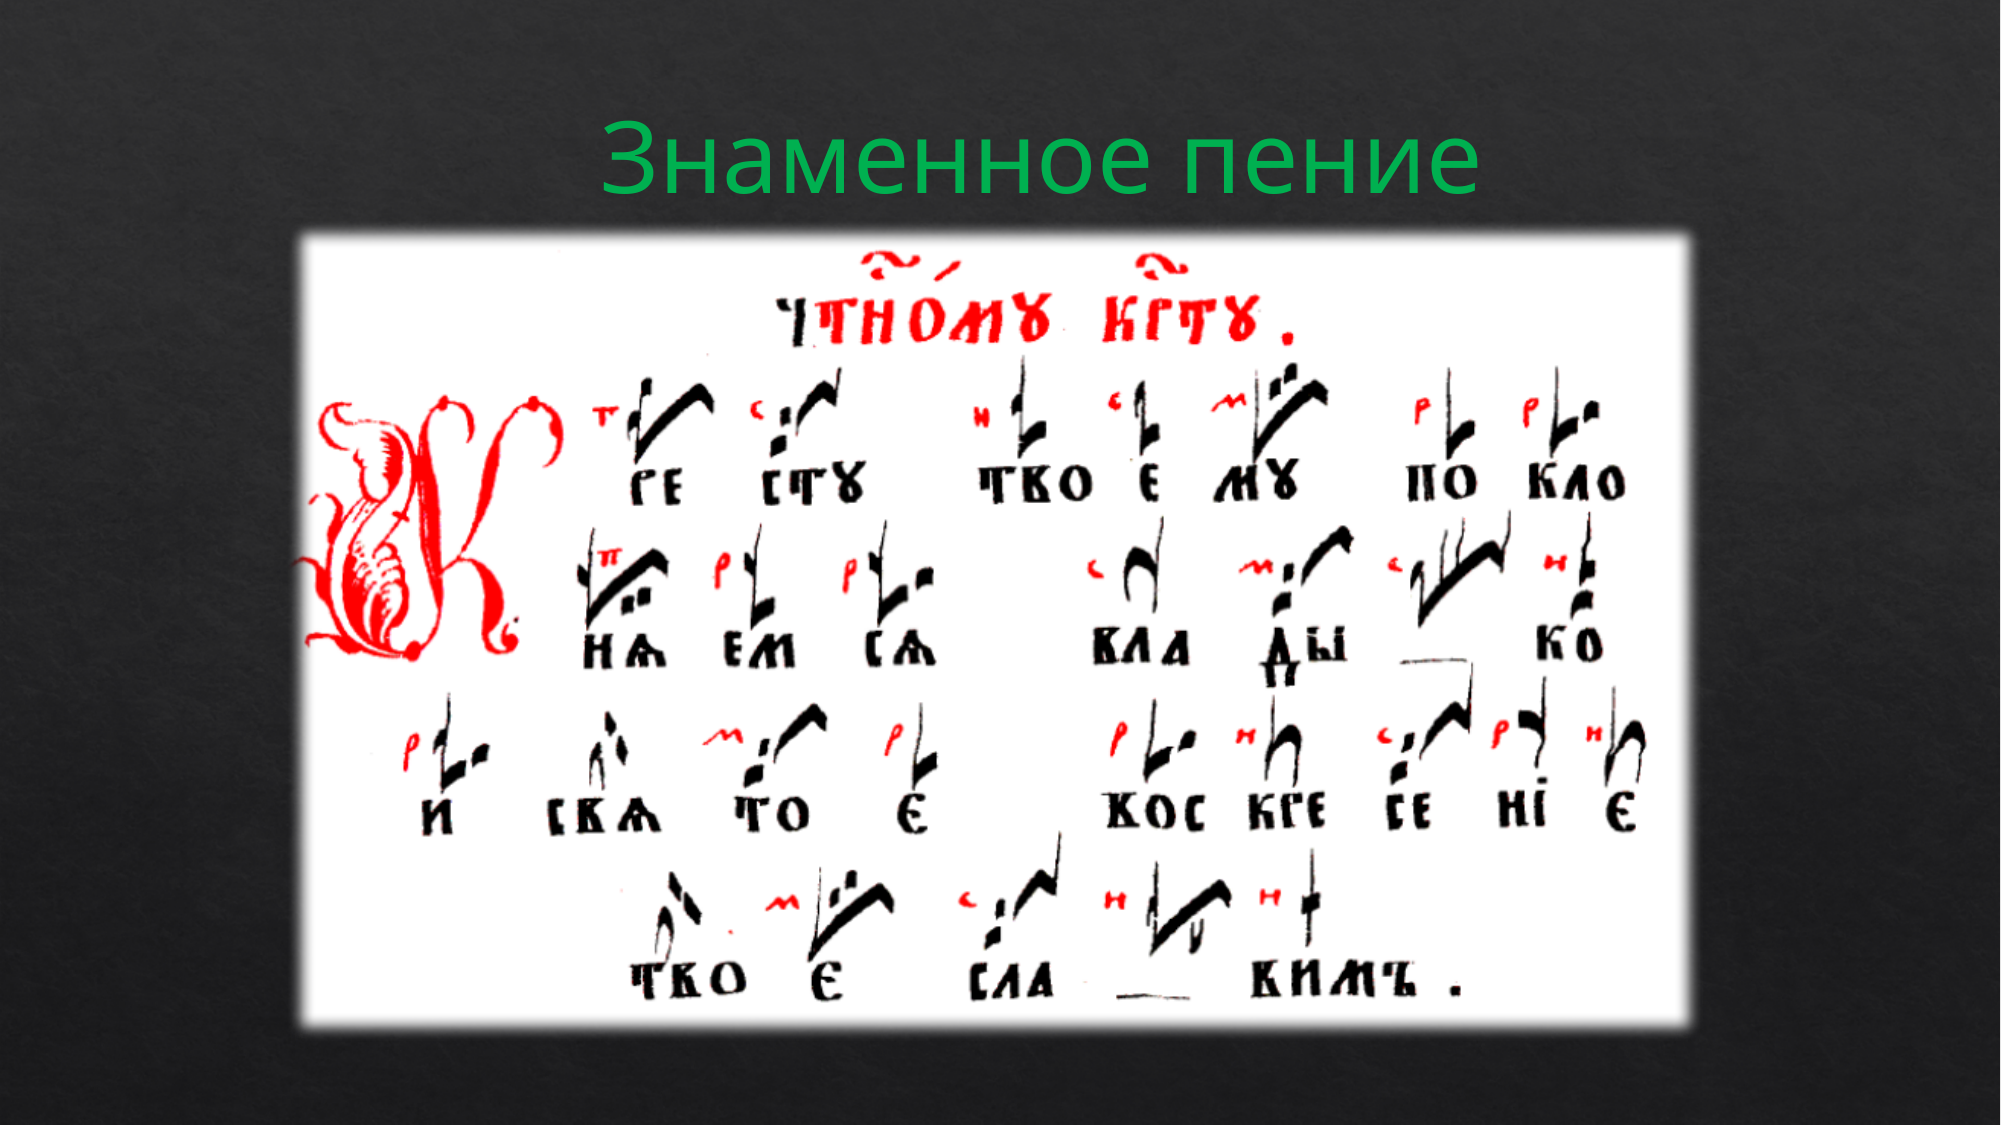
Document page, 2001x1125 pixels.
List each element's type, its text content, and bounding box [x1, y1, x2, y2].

picture [287, 221, 1703, 1042]
text_box Знаменное пение [611, 111, 1500, 197]
